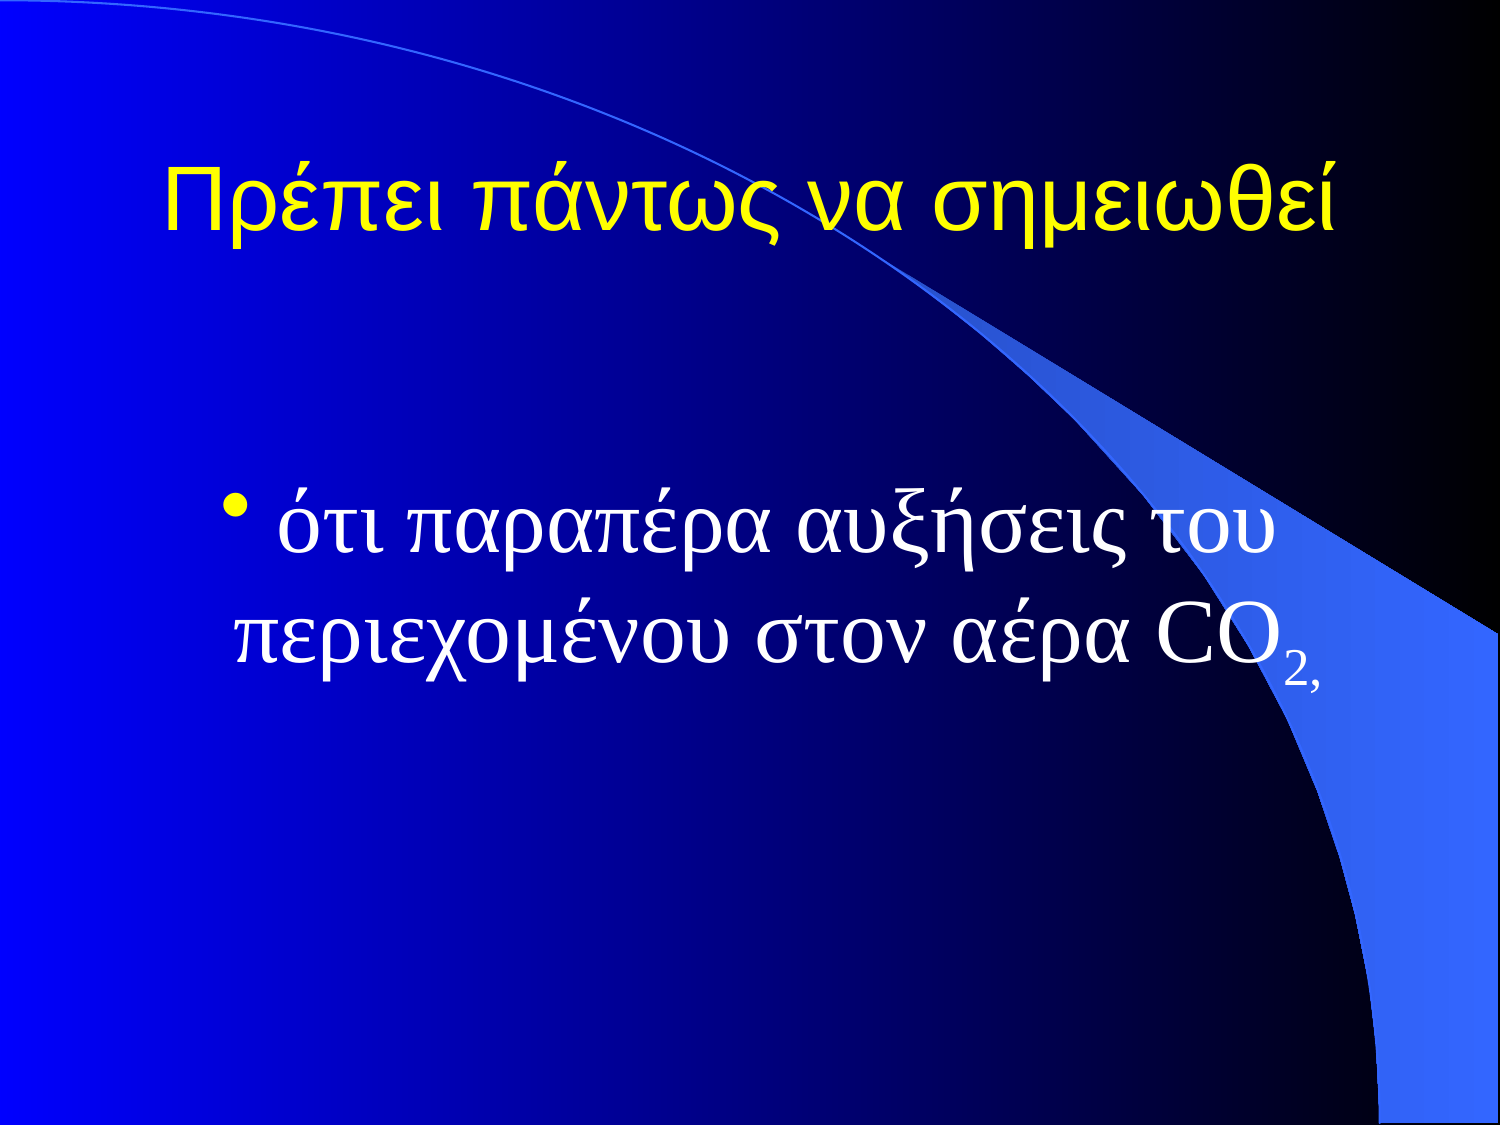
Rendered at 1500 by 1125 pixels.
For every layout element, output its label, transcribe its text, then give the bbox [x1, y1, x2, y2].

title Πρέπει πάντως να σημειωθεί [112, 99, 1388, 288]
list ότι παραπέρα αυξήσεις του περιεχομένου στον αέρα CO2, [112, 324, 1388, 1000]
